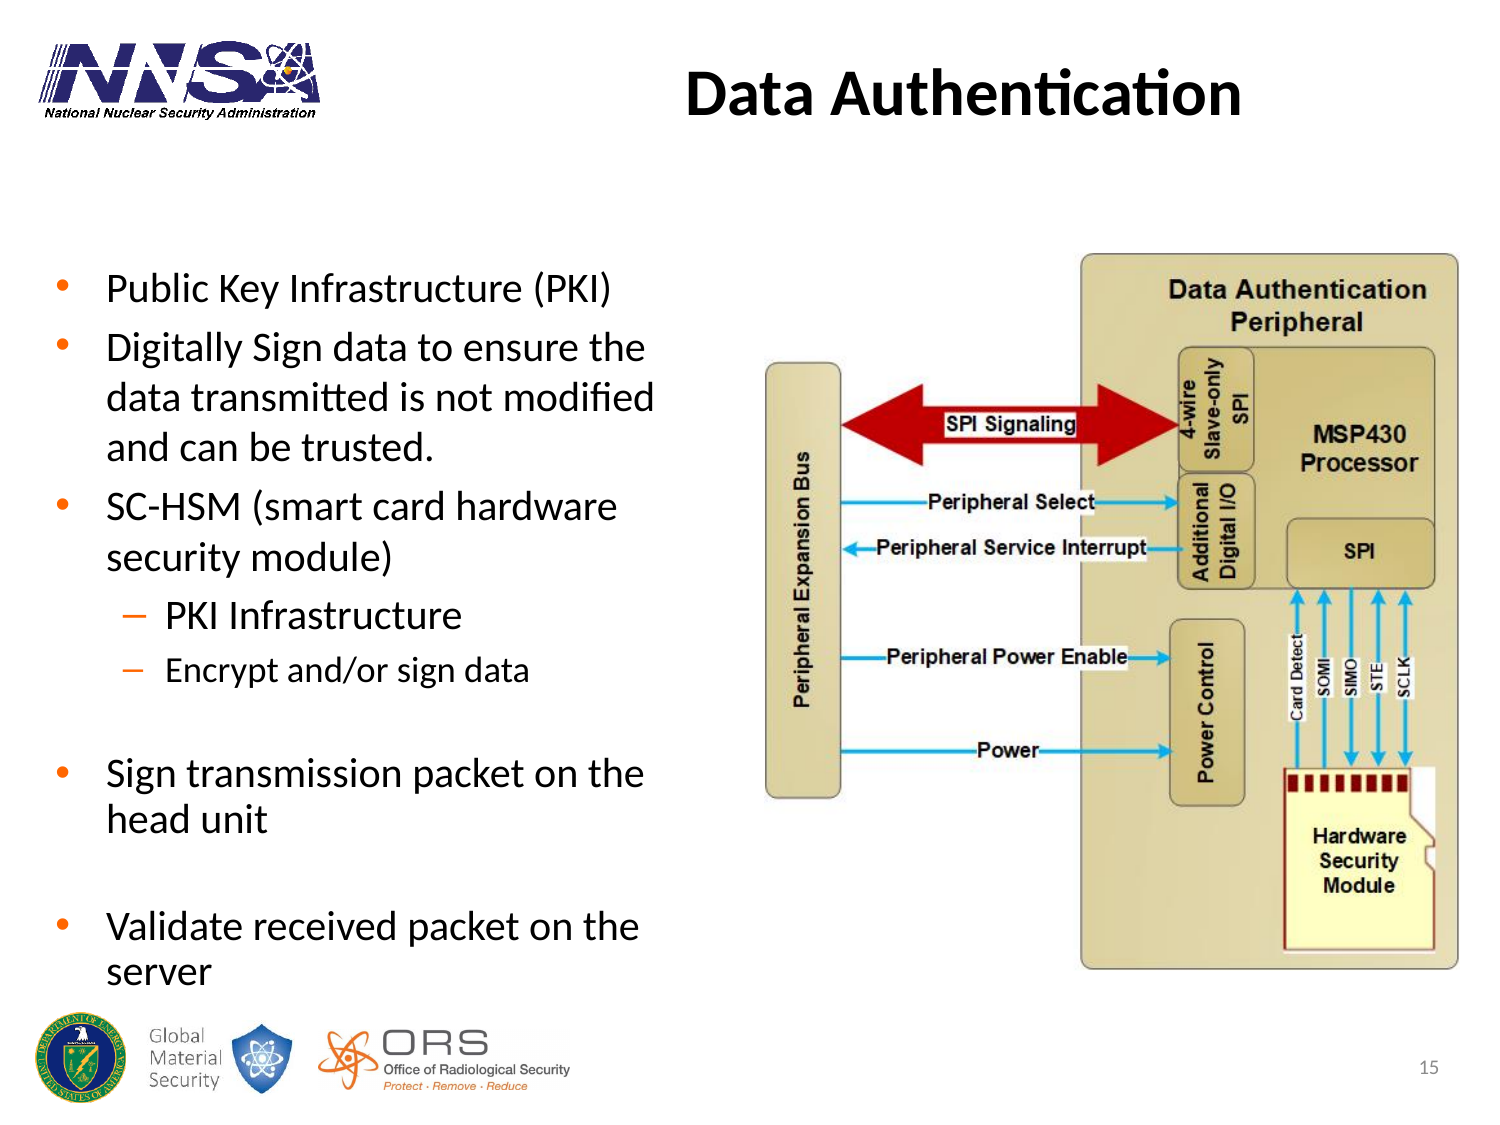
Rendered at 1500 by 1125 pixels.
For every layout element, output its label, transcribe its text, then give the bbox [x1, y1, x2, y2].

slide_number 15 [1353, 1035, 1455, 1096]
picture [38, 41, 320, 120]
picture [318, 1029, 570, 1090]
picture [146, 1020, 295, 1097]
list Data Authentication [472, 41, 1458, 123]
picture [35, 1012, 126, 1103]
picture [763, 252, 1460, 972]
list Public Key Infrastructure (PKI) Digitally Sign data to ensure the data transmitted is not modified and can be trusted. SC-HSM (smart card hardware security module) PKI Infrastructure Encrypt and/or sign data Sign transmission packet on the head unit Validate received packet on the server [40, 252, 705, 1009]
